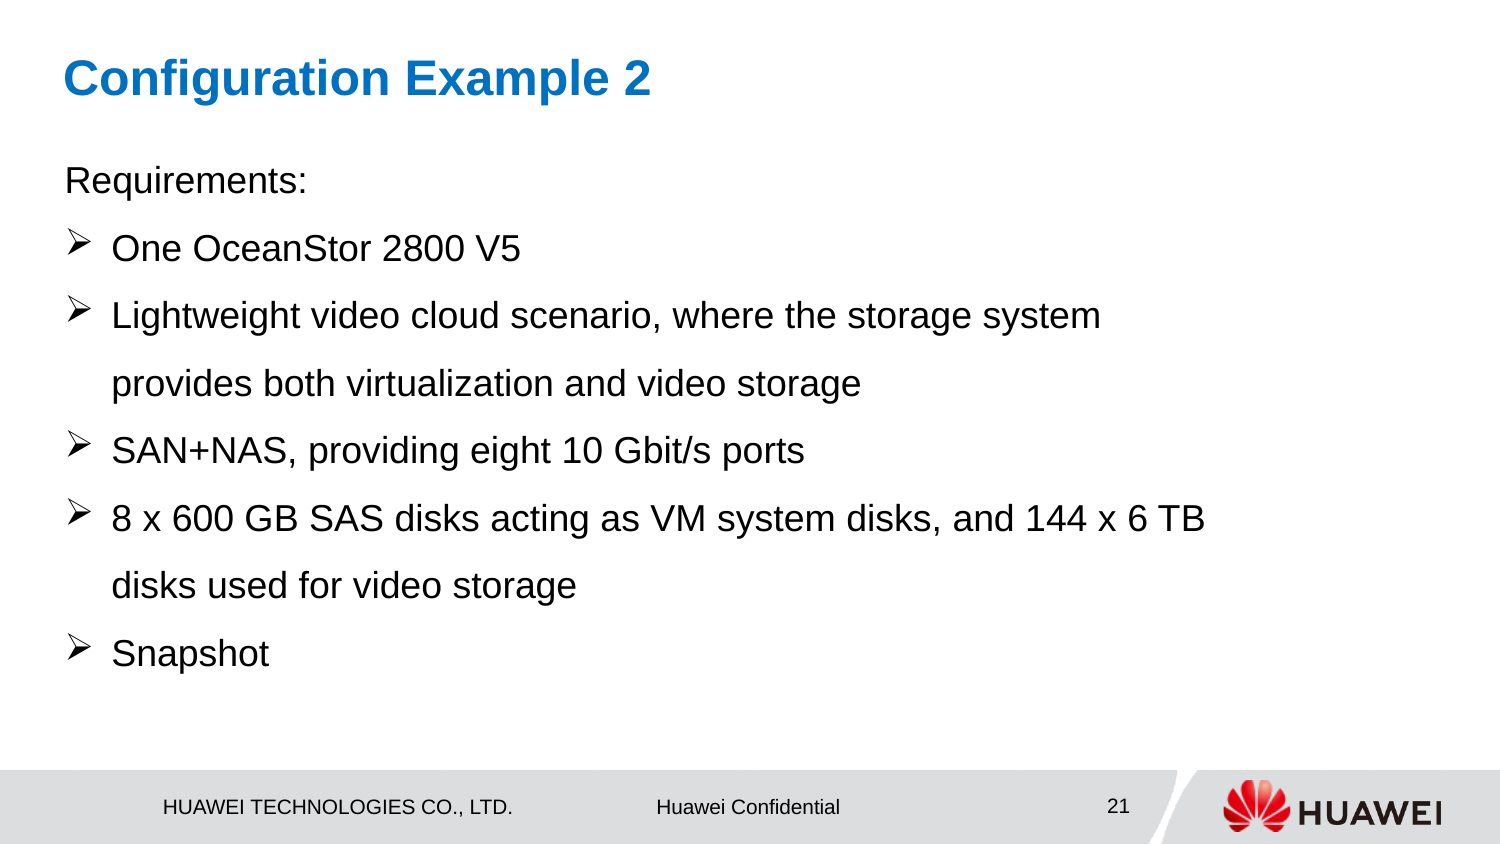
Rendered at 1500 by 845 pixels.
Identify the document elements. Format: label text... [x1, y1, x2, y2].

text_box Requirements: One OceanStor 2800 V5 Lightweight video cloud scenario, where the storage system provides both virtualization and video storage SAN+NAS, providing eight 10 Gbit/s ports 8 x 600 GB SAS disks acting as VM system disks, and 144 x 6 TB disks used for video storage Snapshot [49, 126, 1232, 756]
picture [0, 770, 1500, 844]
title Configuration Example 2 [48, 37, 1381, 145]
